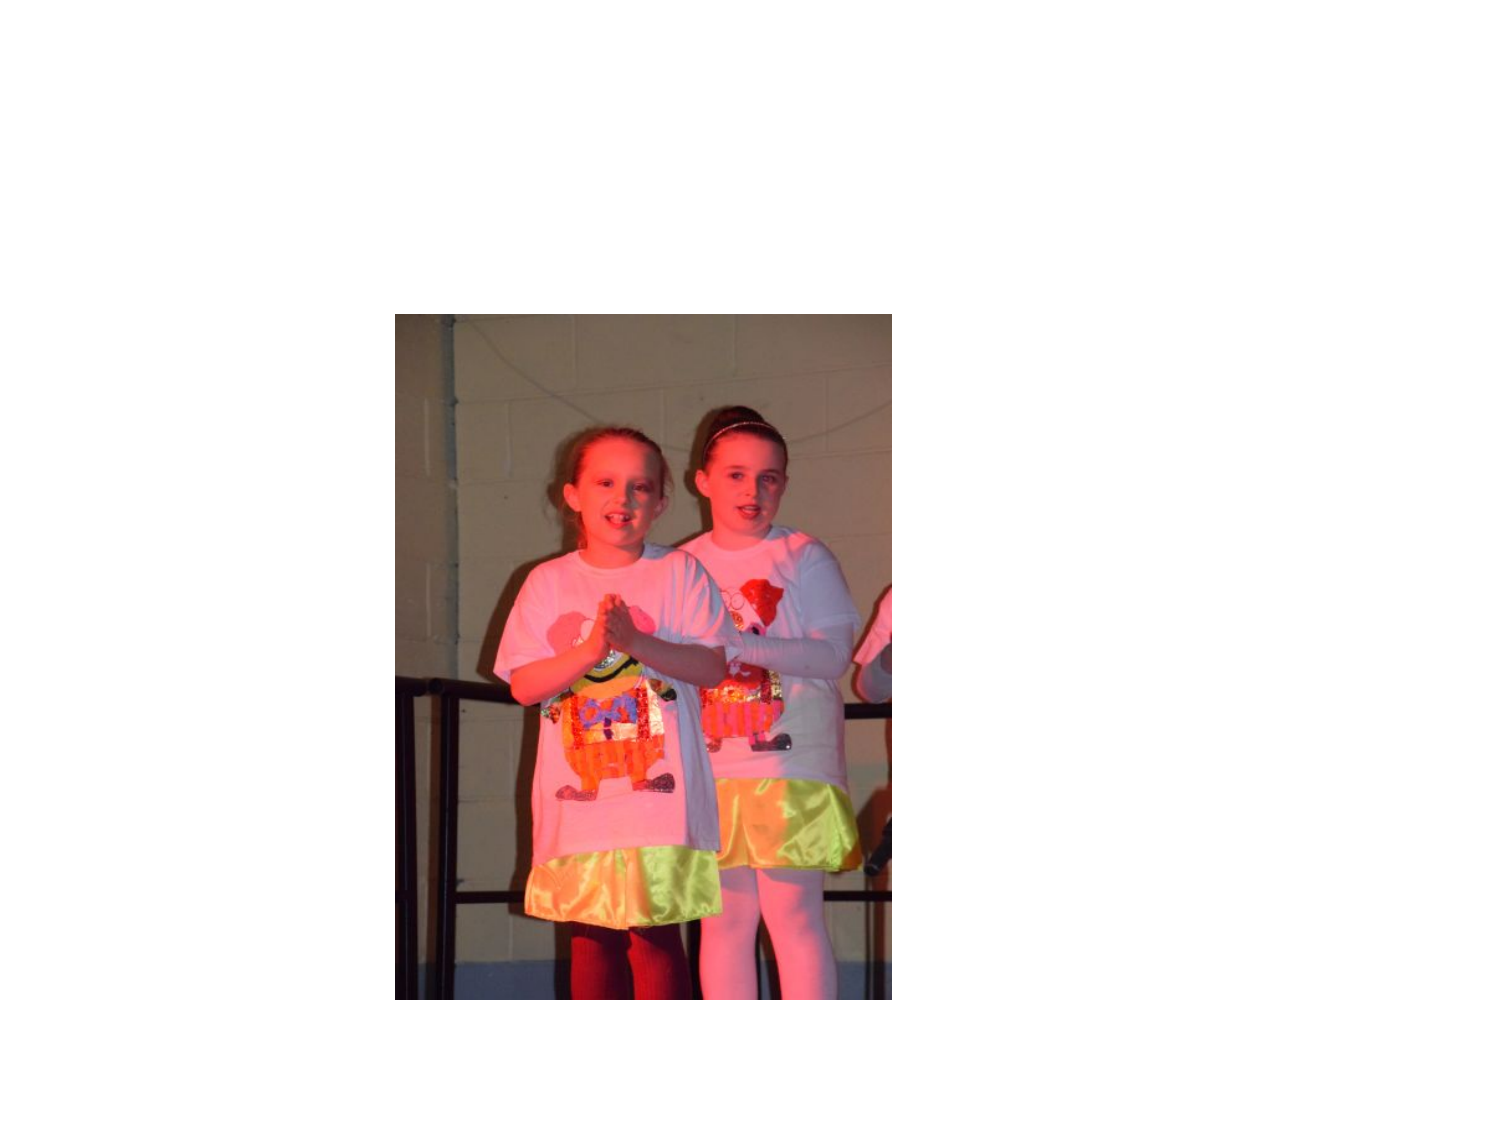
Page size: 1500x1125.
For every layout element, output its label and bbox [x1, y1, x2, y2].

list [395, 314, 892, 1000]
